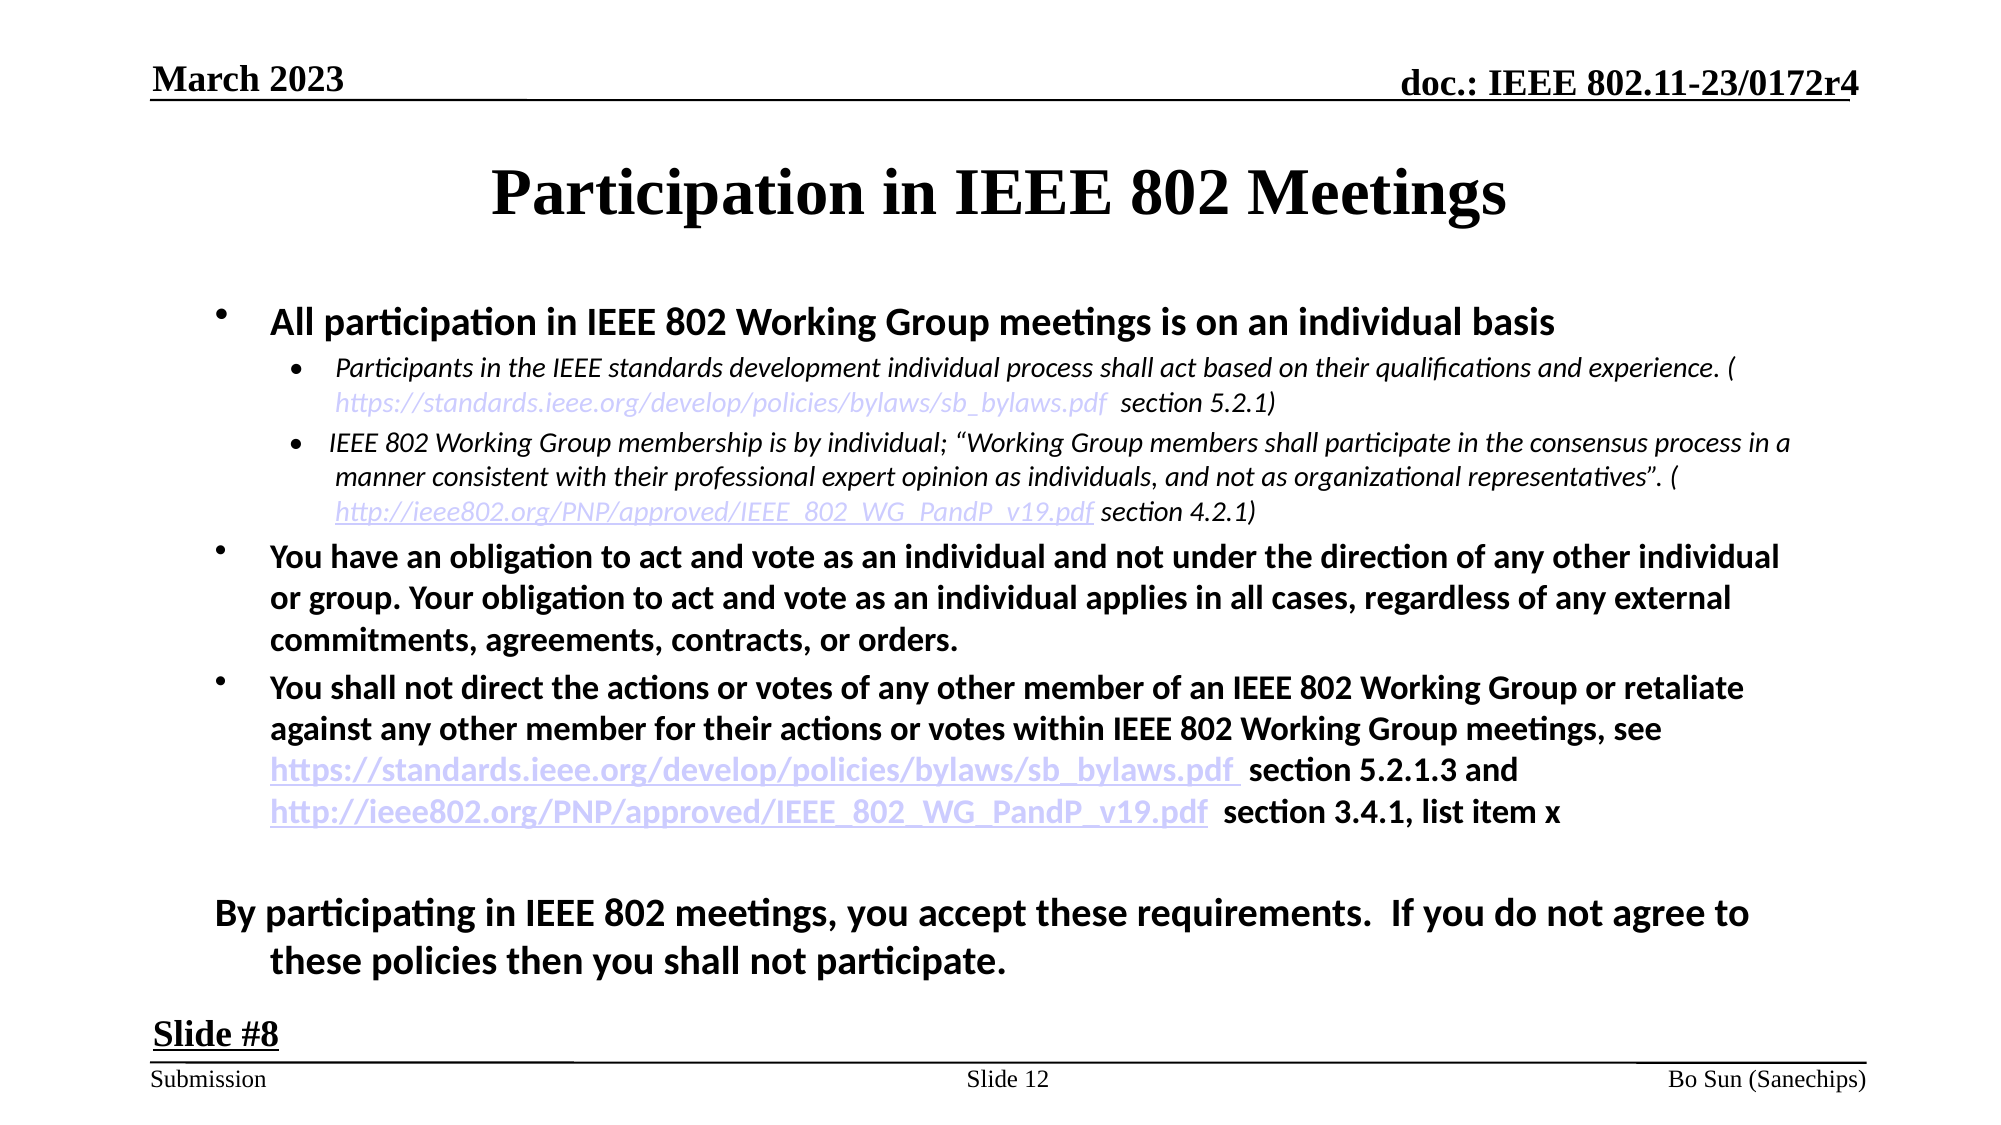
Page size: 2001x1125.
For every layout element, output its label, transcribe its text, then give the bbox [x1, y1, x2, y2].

slide_number Slide 12 [949, 1061, 1067, 1123]
text_box All participation in IEEE 802 Working Group meetings is on an individual basis • Participants in the IEEE standards development individual process shall act based on their qualifications and experience. (https://standards.ieee.org/develop/policies/bylaws/sb_bylaws.pdf section 5.2.1) • IEEE 802 Working Group membership is by individual; “Working Group members shall participate in the consensus process in a manner consistent with their professional expert opinion as individuals, and not as organizational representatives”. (http://ieee802.org/PNP/approved/IEEE_802_WG_PandP_v19.pdf section 4.2.1) You have an obligation to act and vote as an individual and not under the direction of any other individual or group. Your obligation to act and vote as an individual applies in all cases, regardless of any external commitments, agreements, contracts, or orders. You shall not direct the actions or votes of any other member of an IEEE 802 Working Group or retaliate against any other member for their actions or votes within IEEE 802 Working Group meetings, see https://standards.ieee.org/develop/policies/bylaws/sb_bylaws.pdf section 5.2.1.3 and http://ieee802.org/PNP/approved/IEEE_802_WG_PandP_v19.pdf section 3.4.1, list item x By participating in IEEE 802 meetings, you accept these requirements. If you do not agree to these policies then you shall not participate. [200, 287, 1813, 1002]
text_box Slide #8 [138, 1001, 295, 1062]
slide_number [152, 54, 563, 100]
text_box Participation in IEEE 802 Meetings [362, 100, 1638, 276]
footer Bo Sun (Sanechips) [1169, 1061, 1867, 1093]
